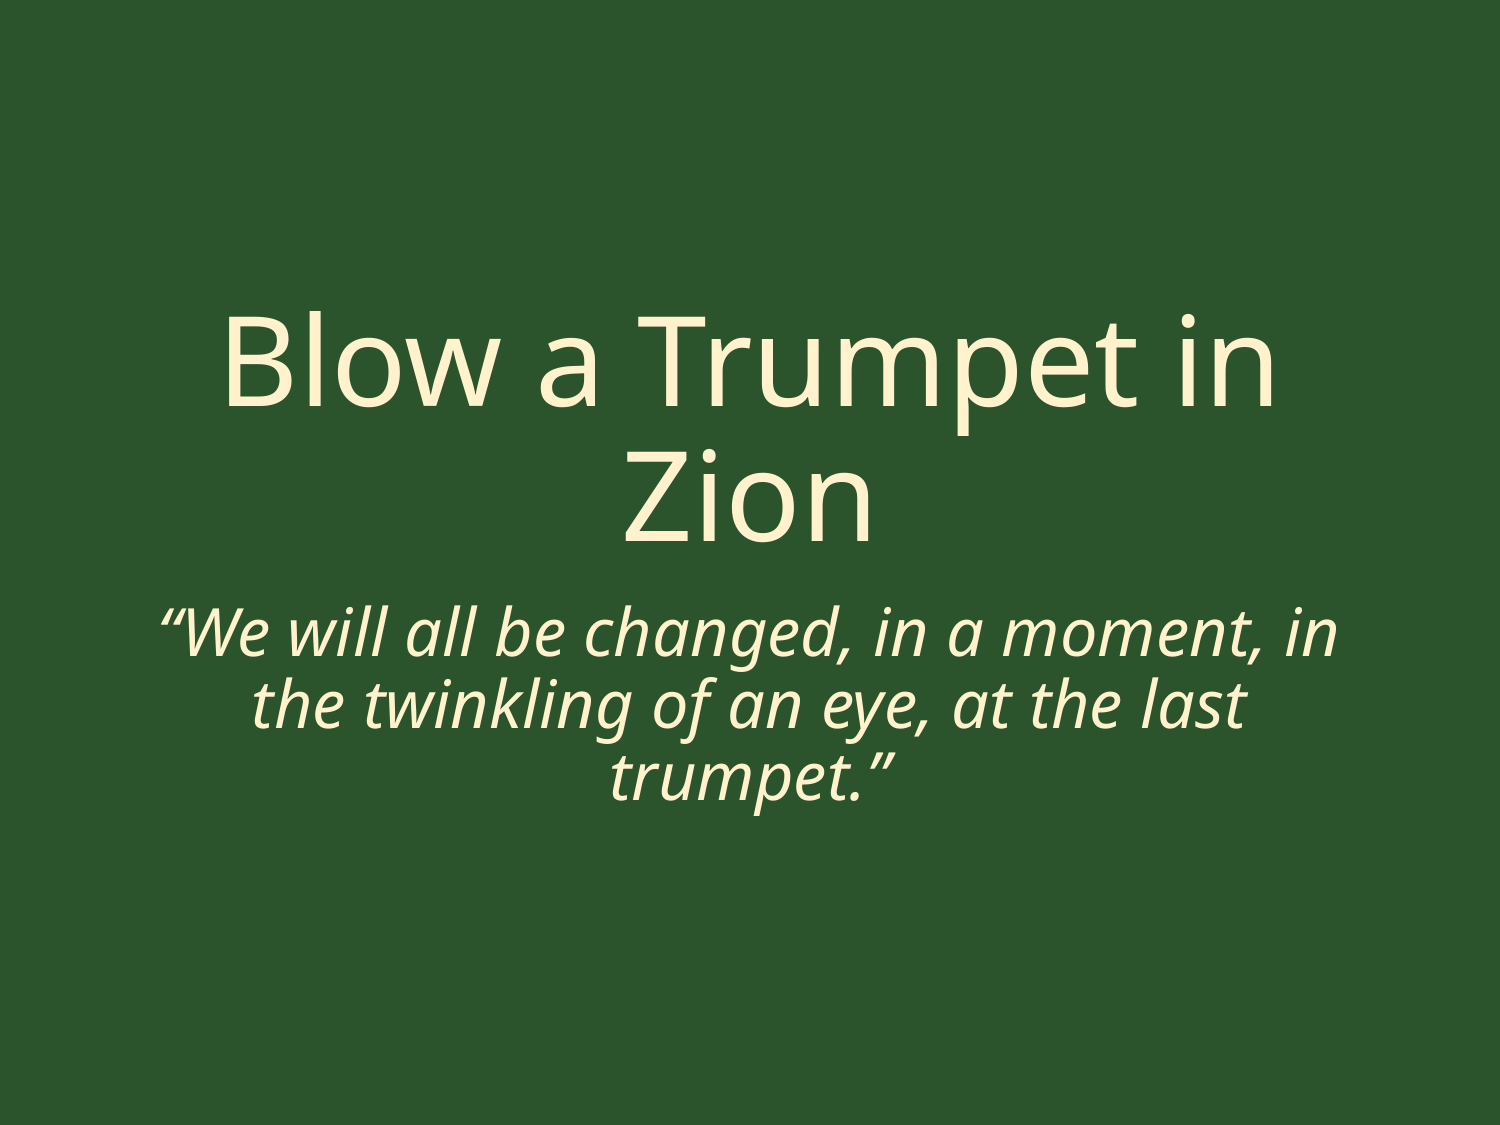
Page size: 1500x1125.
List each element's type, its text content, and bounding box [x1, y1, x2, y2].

subtitle “We will all be changed, in a moment, in the twinkling of an eye, at the last trumpet.” [112, 590, 1388, 910]
title Blow a Trumpet in Zion [112, 184, 1388, 576]
